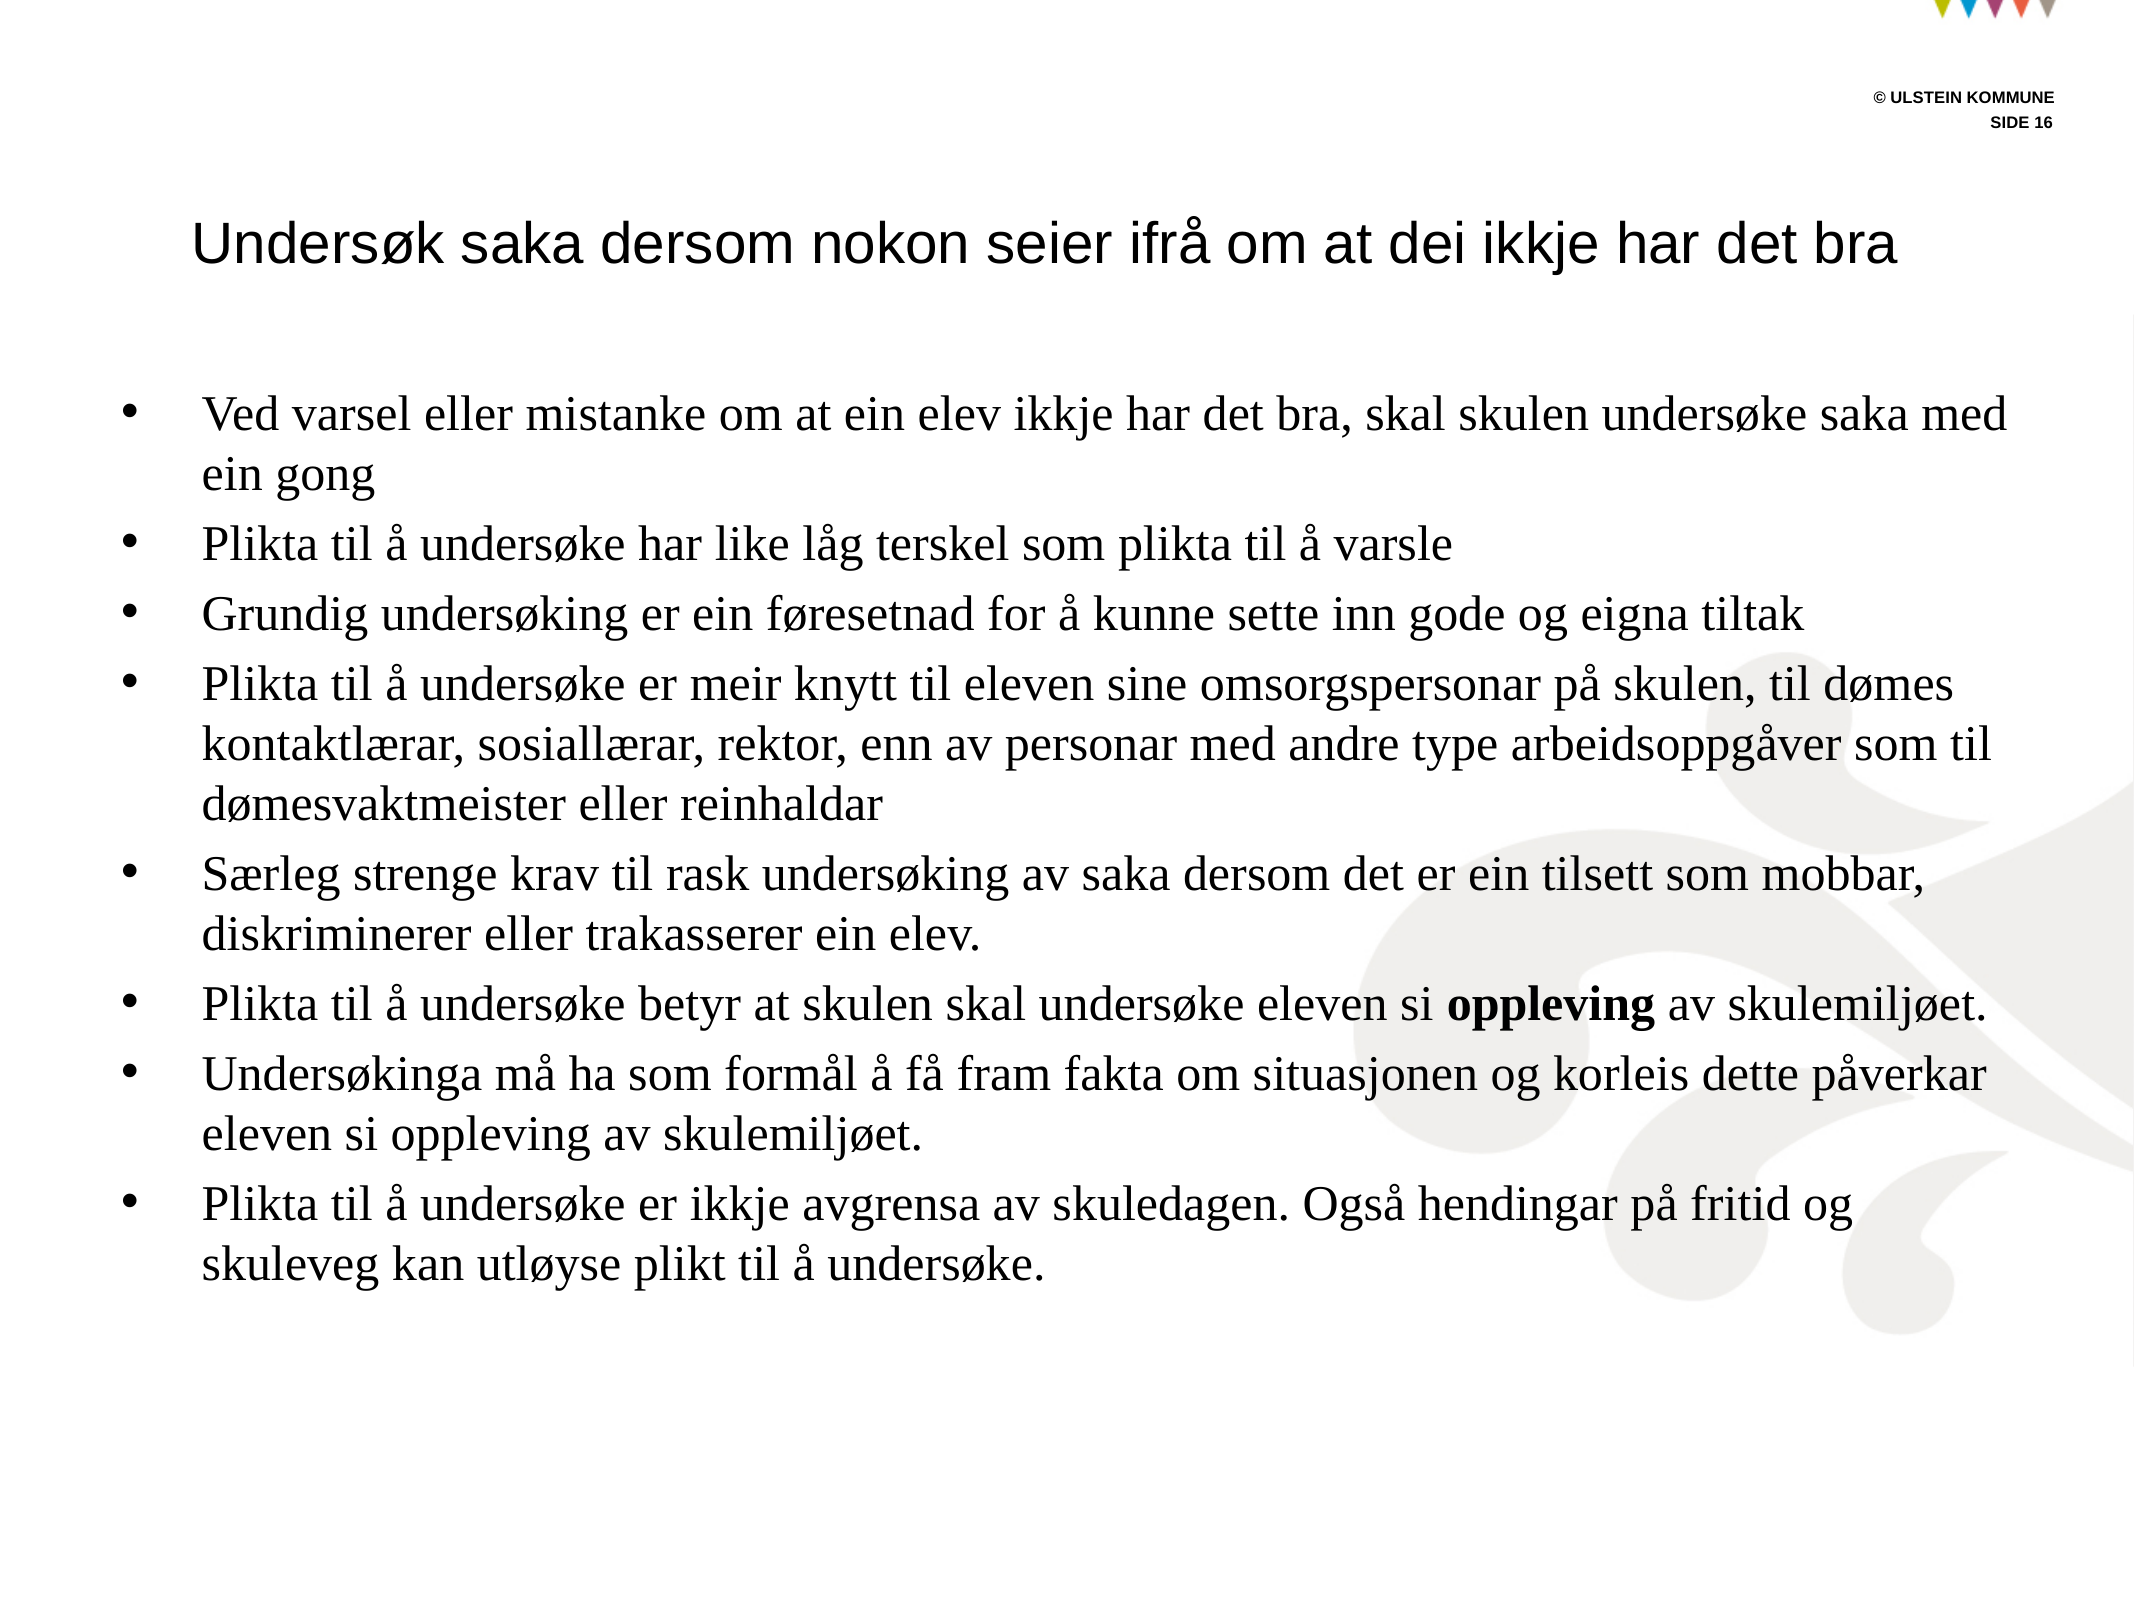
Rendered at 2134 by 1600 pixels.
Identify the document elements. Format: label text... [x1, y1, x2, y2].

title Undersøk saka dersom nokon seier ifrå om at dei ikkje har det bra [86, 197, 2006, 465]
list Ved varsel eller mistanke om at ein elev ikkje har det bra, skal skulen undersøke saka med ein gong Plikta til å undersøke har like låg terskel som plikta til å varsle Grundig undersøking er ein føresetnad for å kunne sette inn gode og eigna tiltak Plikta til å undersøke er meir knytt til eleven sine omsorgspersonar på skulen, til dømes kontaktlærar, sosiallærar, rektor, enn av personar med andre type arbeidsoppgåver som til dømesvaktmeister eller reinhaldar Særleg strenge krav til rask undersøking av saka dersom det er ein tilsett som mobbar, diskriminerer eller trakasserer ein elev. Plikta til å undersøke betyr at skulen skal undersøke eleven si oppleving av skulemiljøet. Undersøkinga må ha som formål å få fram fakta om situasjonen og korleis dette påverkar eleven si oppleving av skulemiljøet. Plikta til å undersøke er ikkje avgrensa av skuledagen. Også hendingar på fritid og skuleveg kan utløyse plikt til å undersøke. [106, 373, 2027, 1430]
picture [0, 0, 2134, 1600]
